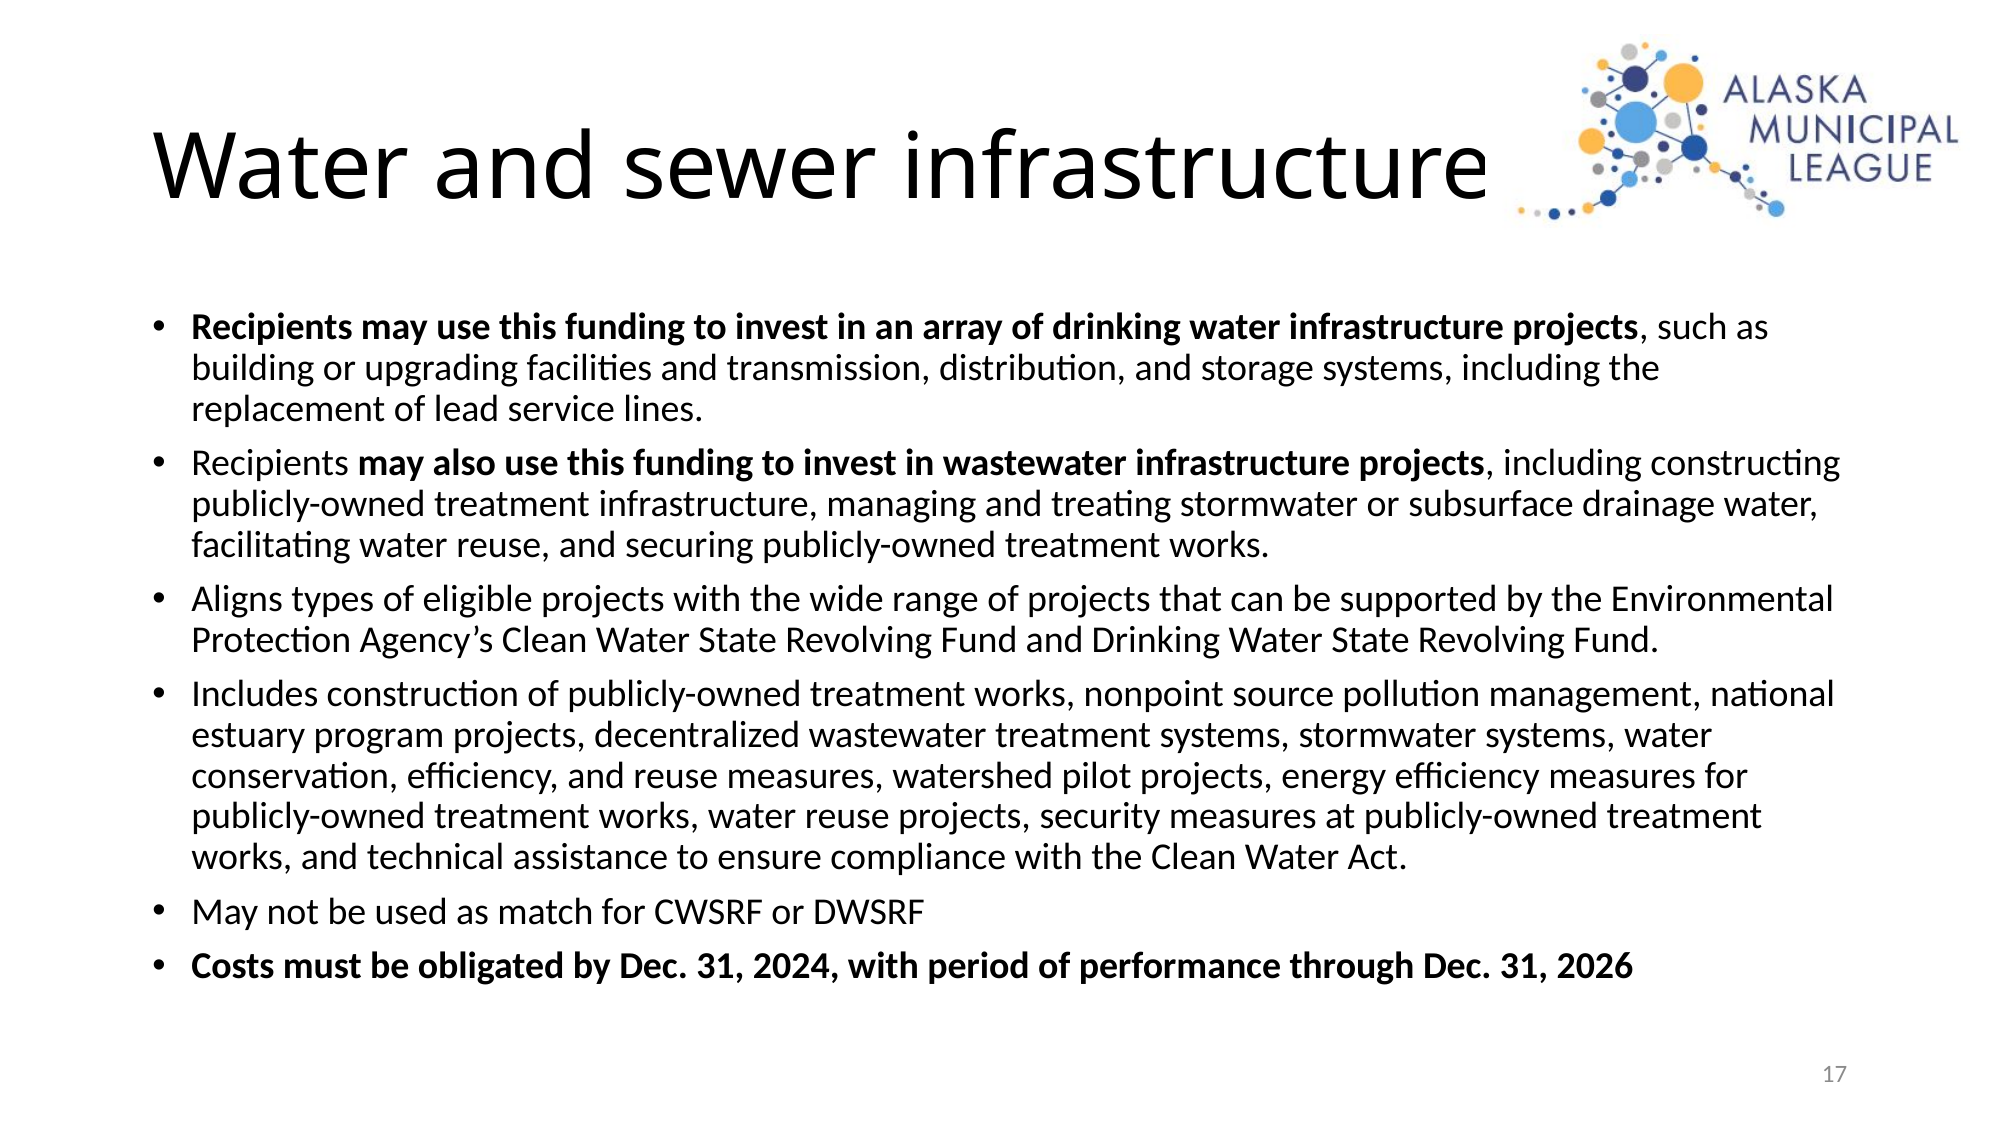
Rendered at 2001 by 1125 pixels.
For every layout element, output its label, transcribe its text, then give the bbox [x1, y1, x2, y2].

list Recipients may use this funding to invest in an array of drinking water infrastructure projects, such as building or upgrading facilities and transmission, distribution, and storage systems, including the replacement of lead service lines. Recipients may also use this funding to invest in wastewater infrastructure projects, including constructing publicly-owned treatment infrastructure, managing and treating stormwater or subsurface drainage water, facilitating water reuse, and securing publicly-owned treatment works. Aligns types of eligible projects with the wide range of projects that can be supported by the Environmental Protection Agency’s Clean Water State Revolving Fund and Drinking Water State Revolving Fund. Includes construction of publicly-owned treatment works, nonpoint source pollution management, national estuary program projects, decentralized wastewater treatment systems, stormwater systems, water conservation, efficiency, and reuse measures, watershed pilot projects, energy efficiency measures for publicly-owned treatment works, water reuse projects, security measures at publicly-owned treatment works, and technical assistance to ensure compliance with the Clean Water Act. May not be used as match for CWSRF or DWSRF Costs must be obligated by Dec. 31, 2024, with period of performance through Dec. 31, 2026 [137, 299, 1863, 1014]
title Water and sewer infrastructure [137, 59, 1863, 278]
picture [1485, 34, 1970, 234]
slide_number 17 [1412, 1042, 1863, 1103]
